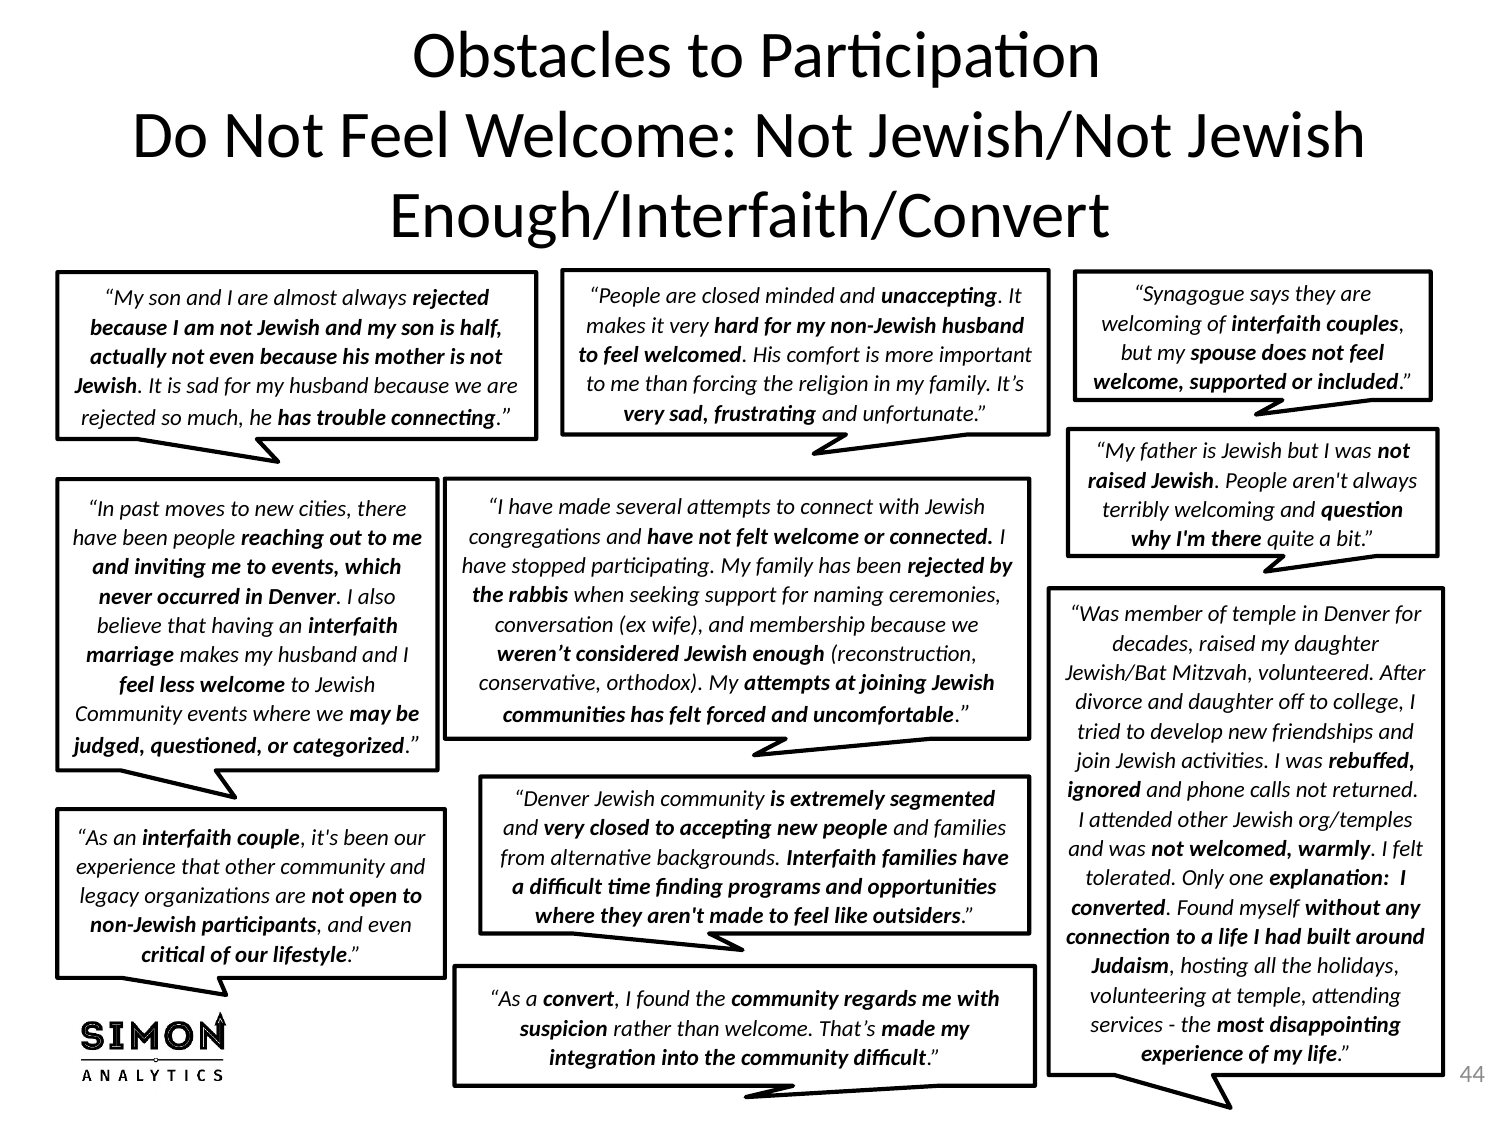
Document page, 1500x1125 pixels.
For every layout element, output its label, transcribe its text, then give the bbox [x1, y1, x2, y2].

text_box “As a convert, I found the community regards me with suspicion rather than welcome. That’s made my integration into the community difficult.” [452, 963, 1038, 1100]
text_box “In past moves to new cities, there have been people reaching out to me and inviting me to events, which never occurred in Denver. I also believe that having an interfaith marriage makes my husband and I feel less welcome to Jewish Community events where we may be judged, questioned, or categorized.” [55, 477, 440, 800]
slide_number 44 [1149, 1042, 1500, 1103]
text_box “Denver Jewish community is extremely segmented and very closed to accepting new people and families from alternative backgrounds. Interfaith families have a difficult time finding programs and opportunities where they aren't made to feel like outsiders.” [478, 774, 1032, 953]
text_box “My son and I are almost always rejected because I am not Jewish and my son is half, actually not even because his mother is not Jewish. It is sad for my husband because we are rejected so much, he has trouble connecting.” [55, 270, 539, 464]
picture [51, 987, 248, 1117]
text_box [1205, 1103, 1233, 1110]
text_box “Synagogue says they are welcoming of interfaith couples, but my spouse does not feel welcome, supported or included.” [1072, 269, 1433, 417]
text_box “As an interfaith couple, it's been our experience that other community and legacy organizations are not open to non-Jewish participants, and even critical of our lifestyle.” [55, 807, 447, 998]
text_box “Was member of temple in Denver for decades, raised my daughter Jewish/Bat Mitzvah, volunteered. After divorce and daughter off to college, I tried to develop new friendships and join Jewish activities. I was rebuffed, ignored and phone calls not returned. I attended other Jewish org/temples and was not welcomed, warmly. I felt tolerated. Only one explanation: I converted. Found myself without any connection to a life I had built around Judaism, hosting all the holidays, volunteering at temple, attending services - the most disappointing experience of my life.” [1046, 586, 1446, 1087]
text_box “People are closed minded and unaccepting. It makes it very hard for my non-Jewish husband to feel welcomed. His comfort is more important to me than forcing the religion in my family. It’s very sad, frustrating and unfortunate.” [560, 268, 1051, 456]
text_box “My father is Jewish but I was not raised Jewish. People aren't always terribly welcoming and question why I'm there quite a bit.” [1065, 426, 1440, 574]
text_box “I have made several attempts to connect with Jewish congregations and have not felt welcome or connected. I have stopped participating. My family has been rejected by the rabbis when seeking support for naming ceremonies, conversation (ex wife), and membership because we weren’t considered Jewish enough (reconstruction, conservative, orthodox). My attempts at joining Jewish communities has felt forced and uncomfortable.” [442, 476, 1032, 758]
title Obstacles to Participation Do Not Feel Welcome: Not Jewish/Not Jewish Enough/Interfaith/Convert [75, 37, 1425, 225]
